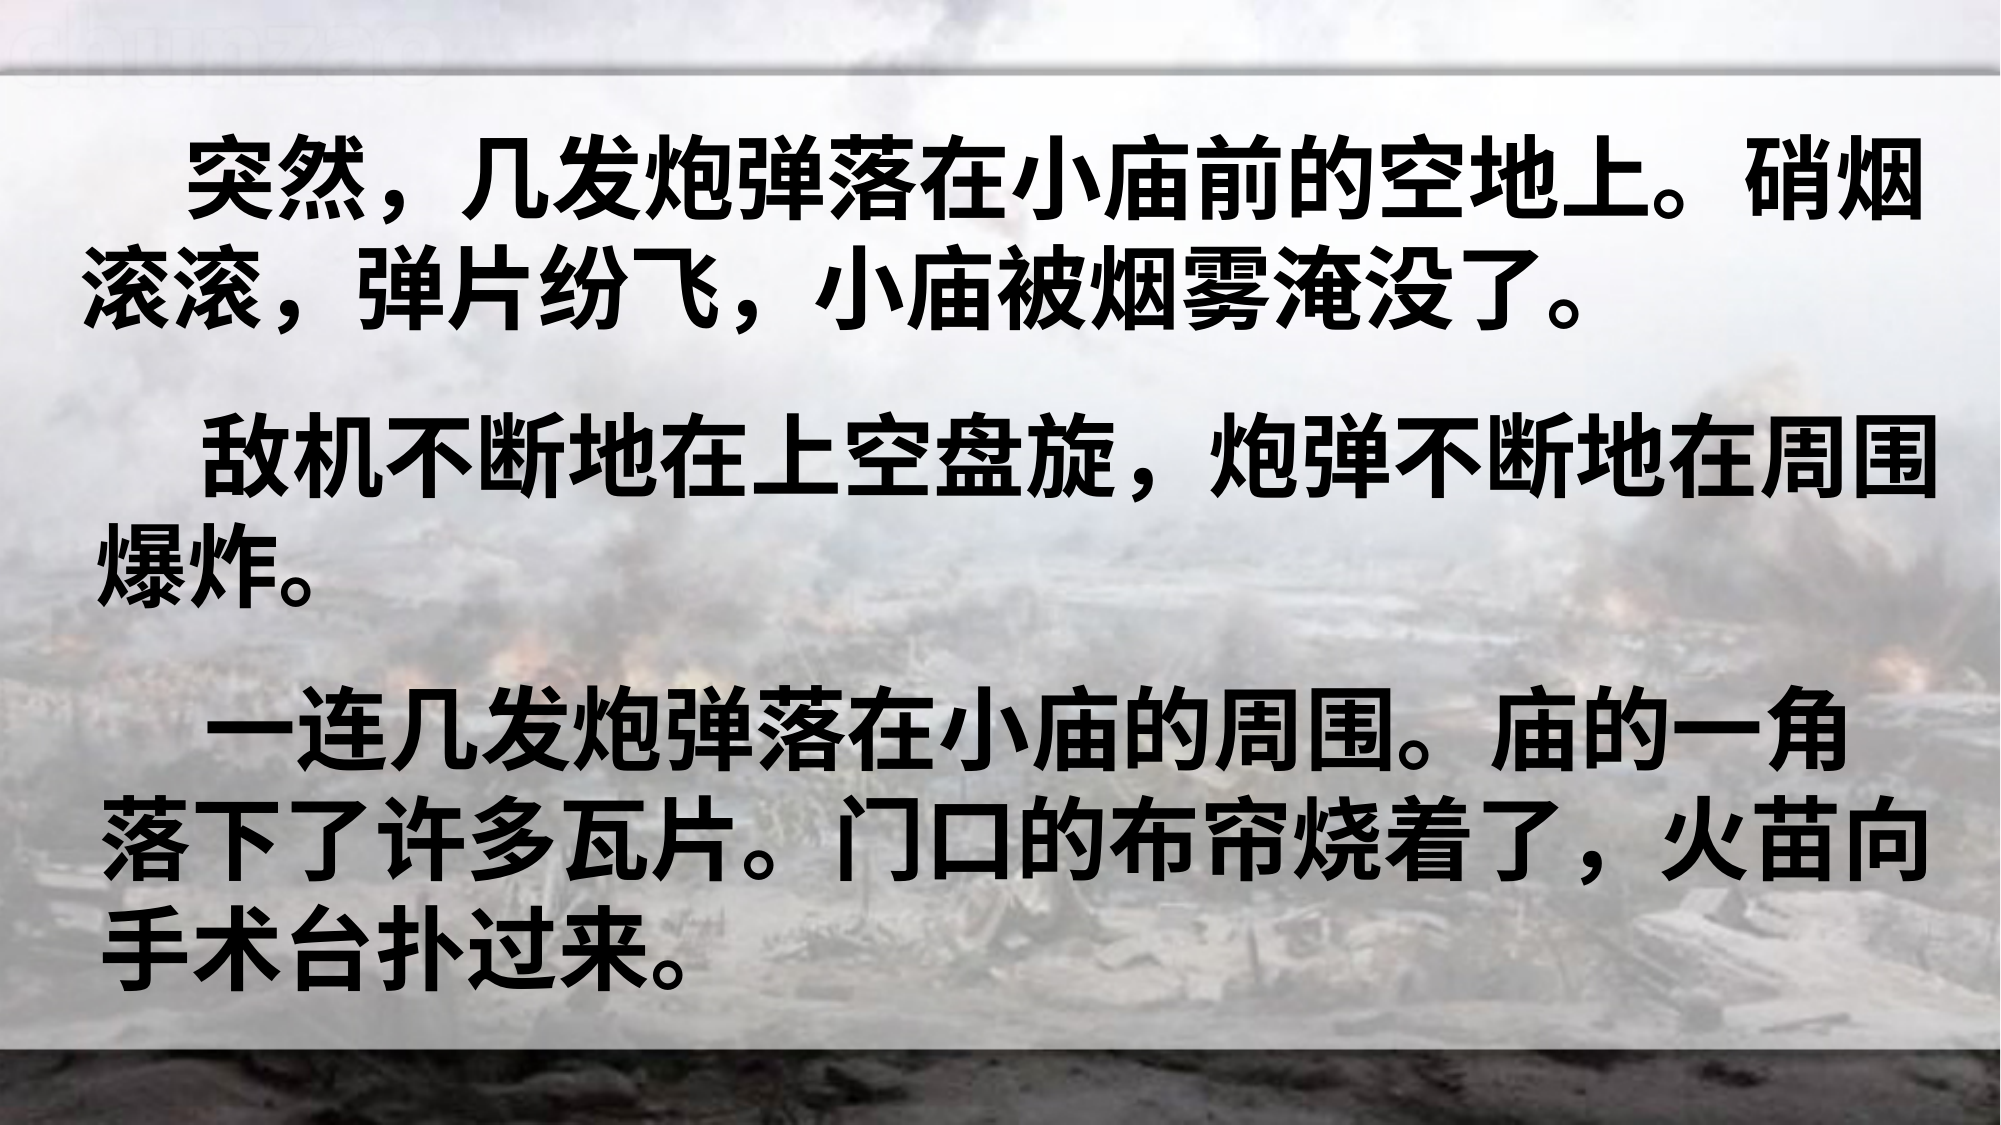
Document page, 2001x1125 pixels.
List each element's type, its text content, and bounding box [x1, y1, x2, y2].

text_box 一连几发炮弹落在小庙的周围。庙的一角落下了许多瓦片。门口的布帘烧着了，火苗向手术台扑过来。 [85, 664, 1958, 1010]
picture [0, 0, 2001, 1125]
text_box 敌机不断地在上空盘旋，炮弹不断地在周围爆炸。 [80, 391, 1962, 627]
text_box 突然，几发炮弹落在小庙前的空地上。硝烟滚滚，弹片纷飞，小庙被烟雾淹没了。 [65, 113, 1962, 349]
